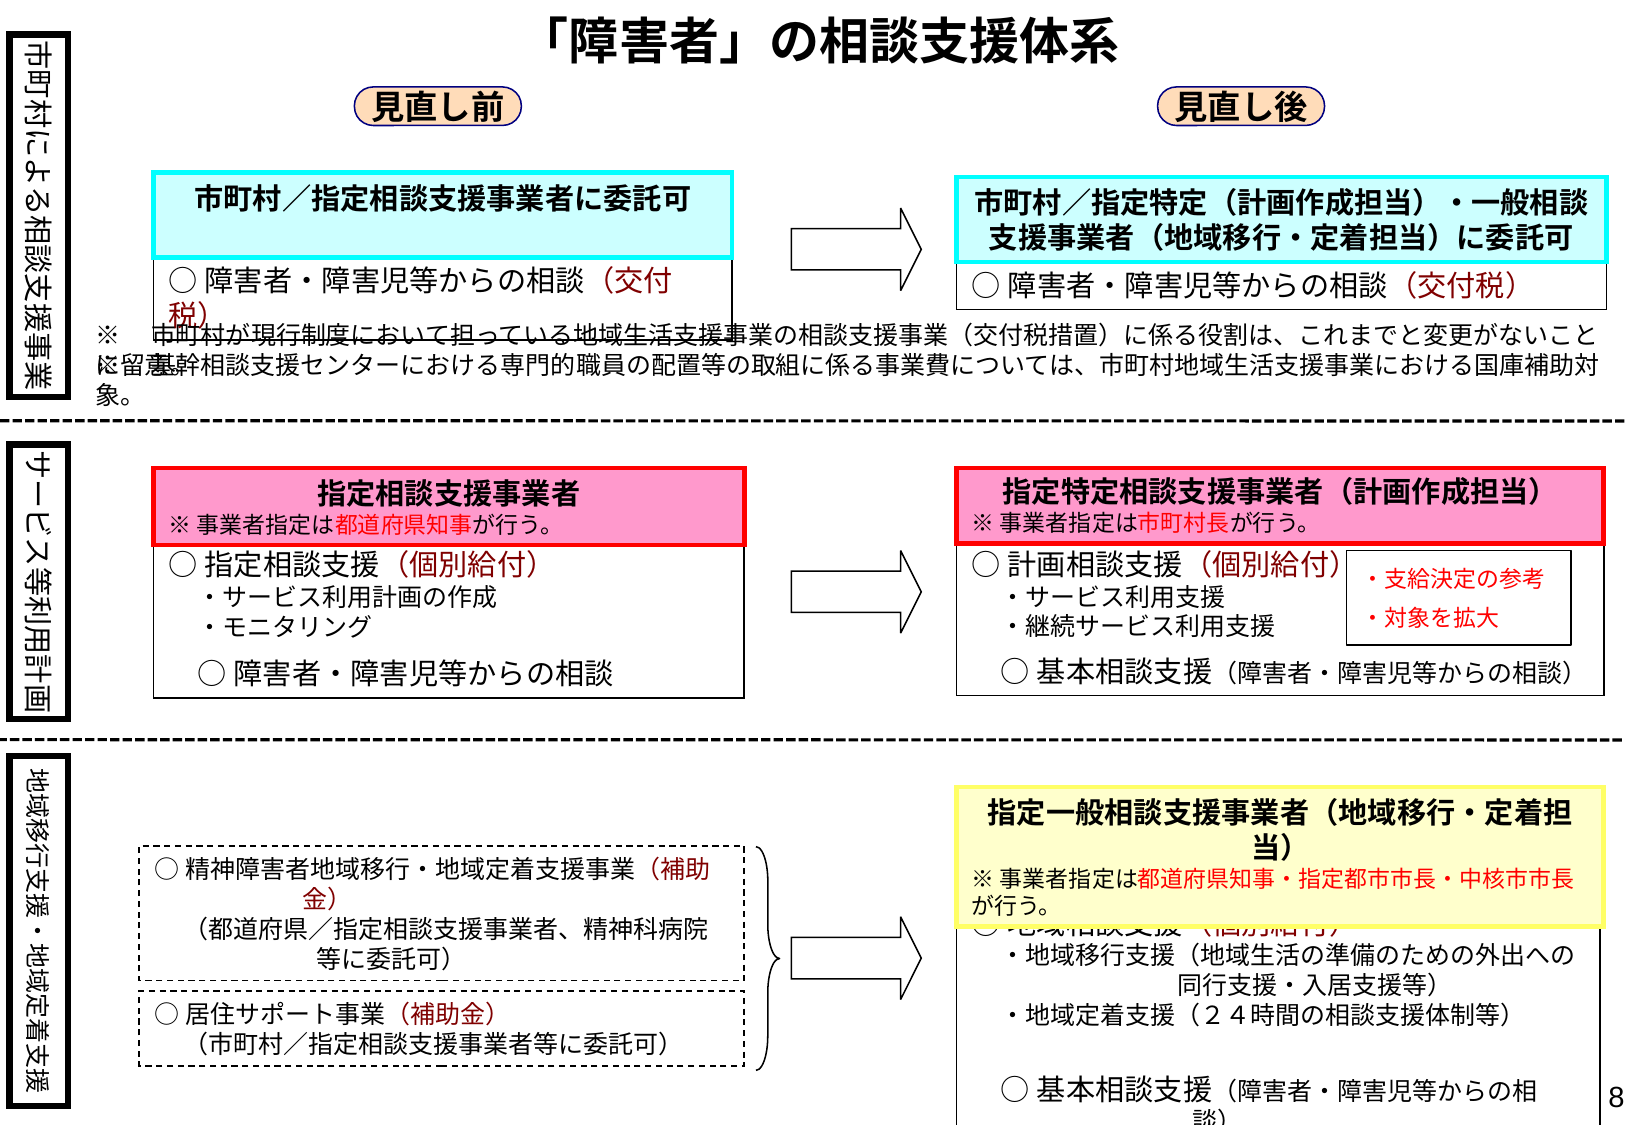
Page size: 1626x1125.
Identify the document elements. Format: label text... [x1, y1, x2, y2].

text_box ※ 市町村が現行制度において担っている地域生活支援事業の相談支援事業（交付税措置）に係る役割は、これまでと変更がないことに留意。 [78, 324, 1625, 360]
text_box ○障害者・障害児等からの相談（交付税） [153, 258, 733, 324]
text_box [791, 550, 922, 634]
text_box サービス等利用計画 [9, 444, 69, 720]
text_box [956, 786, 1605, 1086]
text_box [153, 467, 745, 704]
text_box 市町村／指定特定（計画作成担当）・一般相談 支援事業者（地域移行・定着担当）に委託可 [956, 177, 1607, 262]
text_box [791, 916, 922, 1000]
text_box 市町村による相談支援事業 [9, 34, 69, 398]
text_box ○居住サポート事業（補助金） （市町村／指定相談支援事業者等に委託可） [139, 991, 745, 1067]
slide_number 8 [1260, 1070, 1625, 1125]
text_box 見直し後 [1157, 86, 1325, 126]
text_box ※ 基幹相談支援センターにおける専門的職員の配置等の取組に係る事業費については、市町村地域生活支援事業における国庫補助対象。 [78, 360, 1625, 399]
text_box [755, 846, 780, 1071]
text_box 市町村／指定相談支援事業者に委託可 [153, 172, 733, 258]
text_box ○障害者・障害児等からの相談（交付税） [956, 262, 1607, 310]
text_box ○精神障害者地域移行・地域定着支援事業（補助金） （都道府県／指定相談支援事業者、精神科病院等に委託可） [139, 845, 745, 981]
text_box 地域移行支援・地域定着支援 [9, 755, 69, 1106]
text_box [956, 467, 1605, 698]
text_box 「障害者」の相談支援体系 [139, 2, 1499, 78]
text_box 見直し前 [354, 86, 522, 126]
text_box [791, 208, 922, 291]
